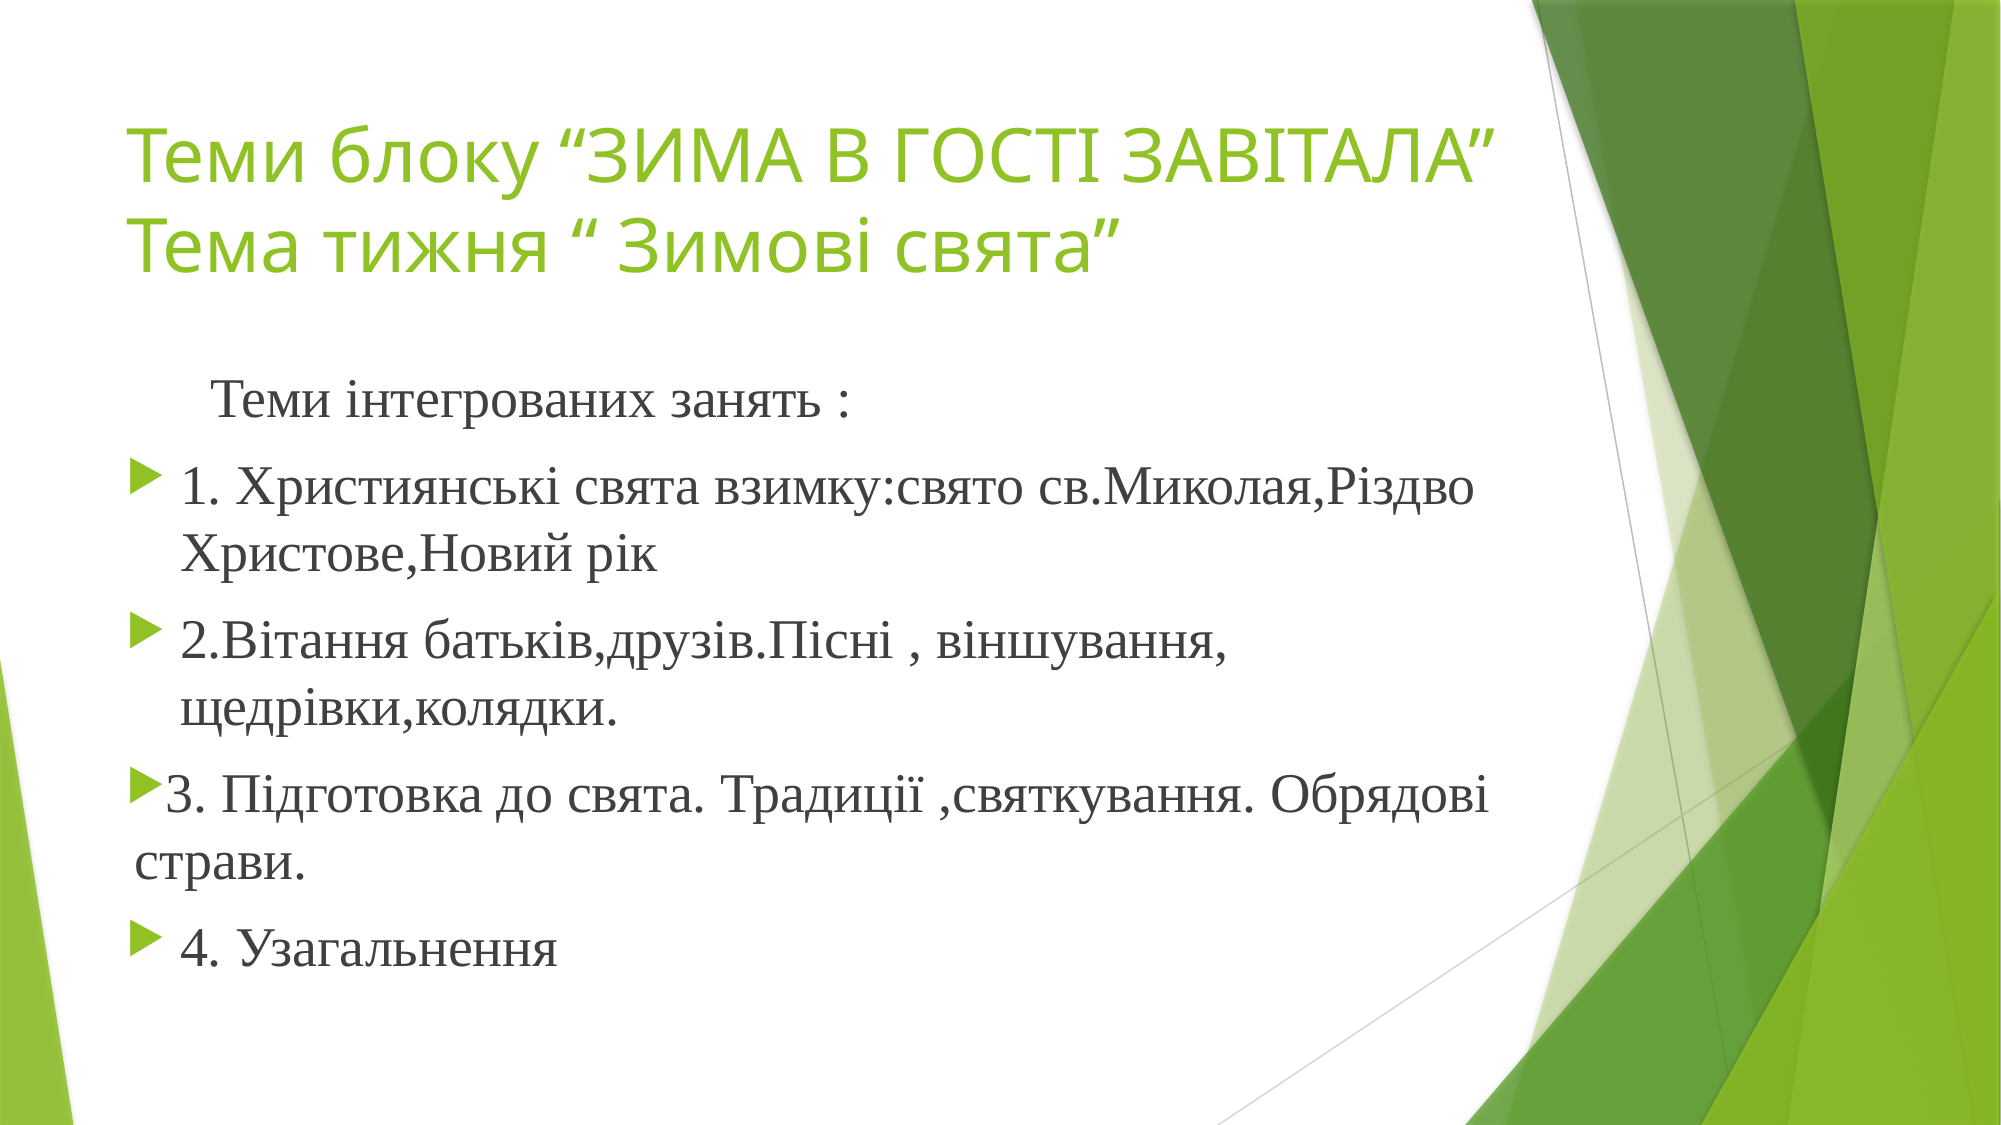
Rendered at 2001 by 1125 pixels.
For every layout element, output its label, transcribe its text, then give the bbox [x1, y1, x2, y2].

title Теми блоку “ЗИМА В ГОСТІ ЗАВІТАЛА” Тема тижня “ Зимові свята” [111, 99, 1522, 317]
list Теми інтегрованих занять : 1. Християнські свята взимку:свято св.Миколая,Різдво Христове,Новий рік 2.Вітання батьків,друзів.Пісні , віншування, щедрівки,колядки. 3. Підготовка до свята. Традиції ,святкування. Обрядові страви. 4. Узагальнення [111, 354, 1522, 992]
